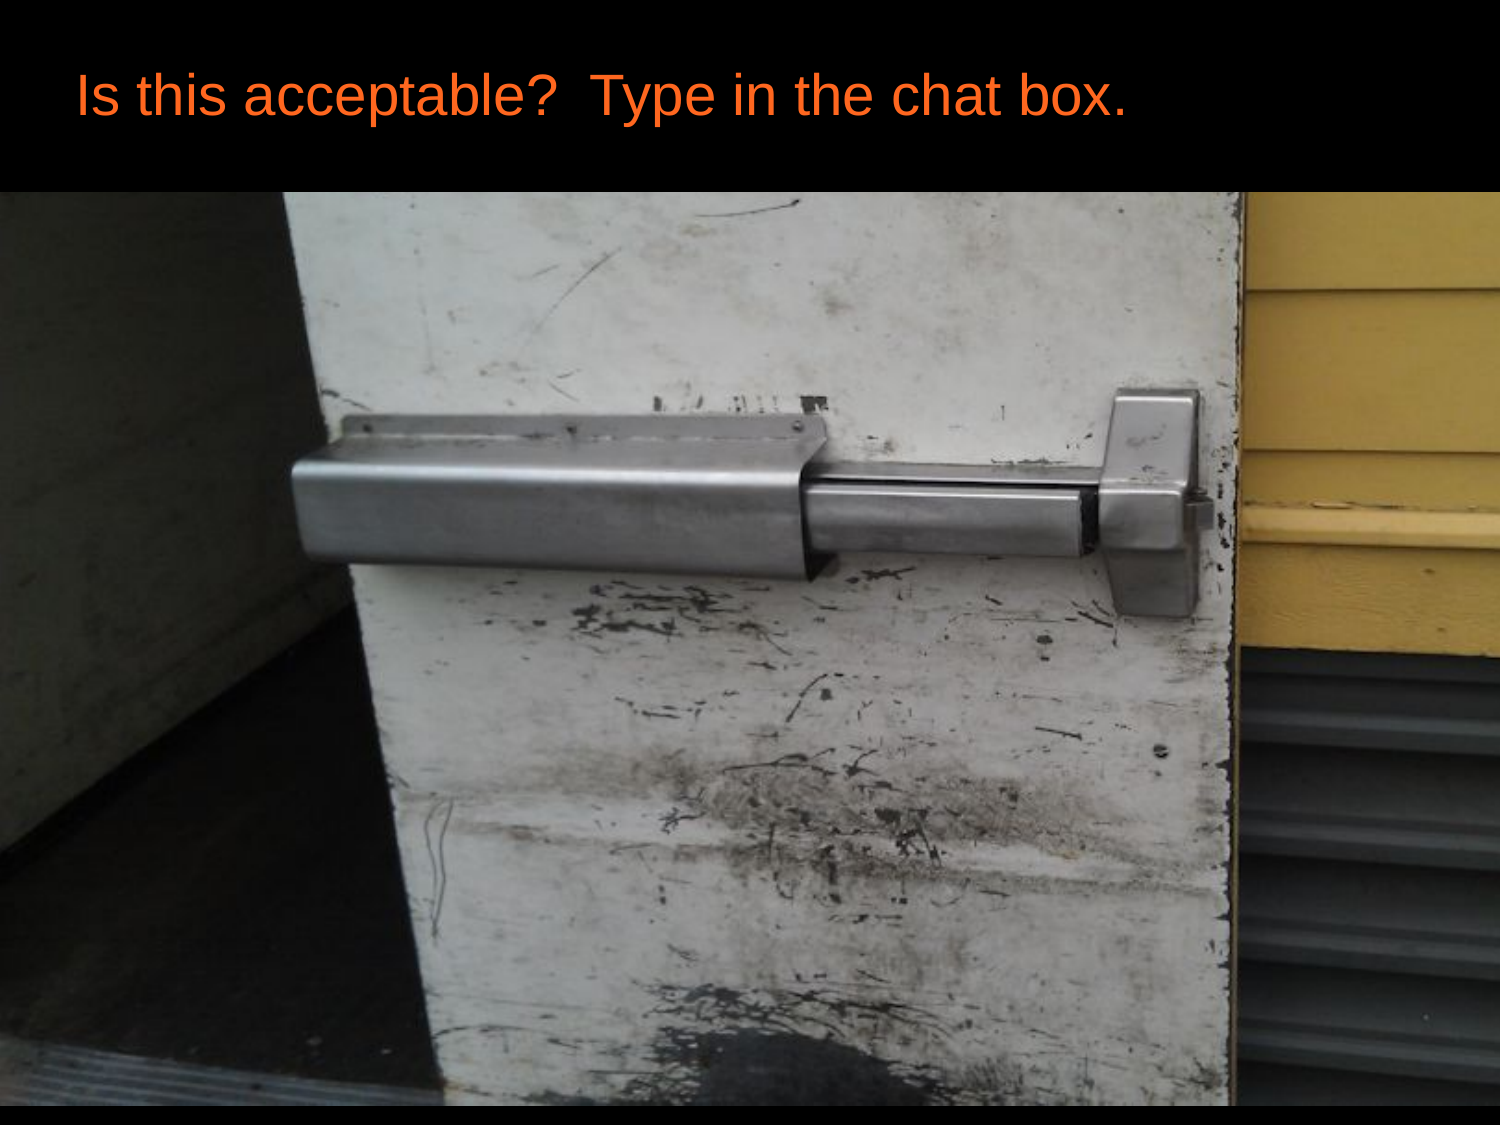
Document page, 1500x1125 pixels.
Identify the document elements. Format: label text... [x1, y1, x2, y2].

picture [0, 192, 1500, 1106]
title Is this acceptable? Type in the chat box. [75, 49, 1425, 191]
